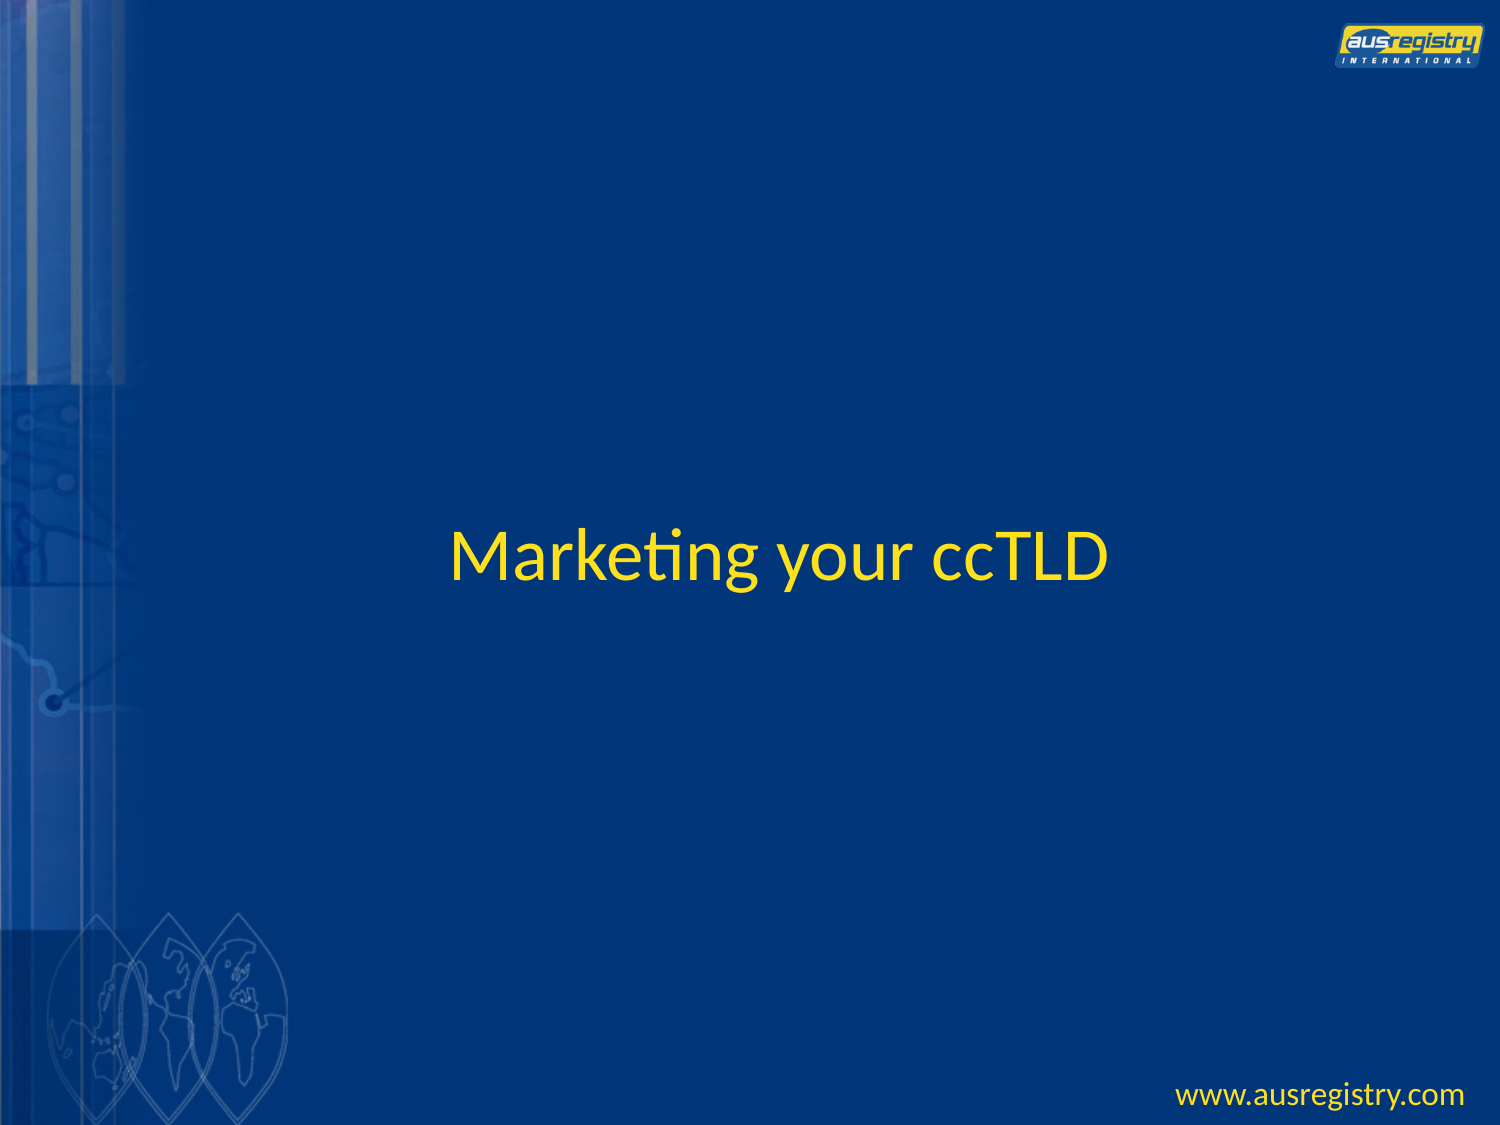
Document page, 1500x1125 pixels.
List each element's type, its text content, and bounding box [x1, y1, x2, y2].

title Marketing your ccTLD [375, 457, 1184, 645]
picture [0, 0, 1500, 1125]
